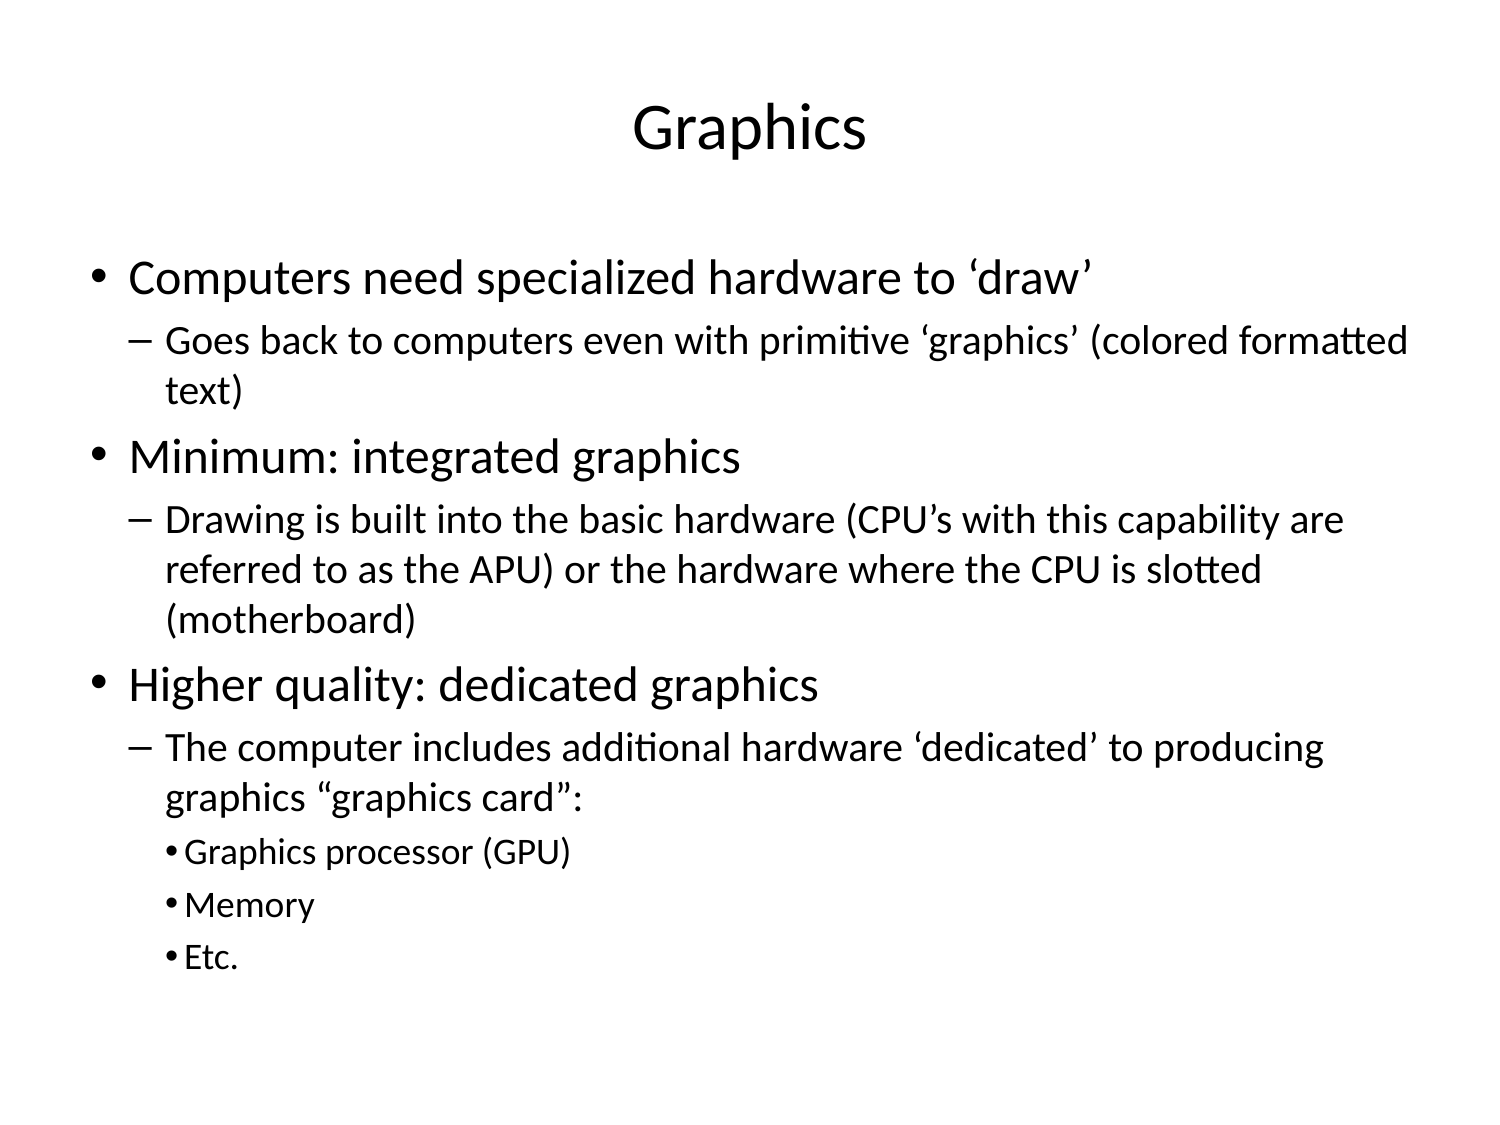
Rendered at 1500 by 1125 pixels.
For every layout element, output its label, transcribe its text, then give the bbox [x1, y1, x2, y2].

list Computers need specialized hardware to ‘draw’ Goes back to computers even with primitive ‘graphics’ (colored formatted text) Minimum: integrated graphics Drawing is built into the basic hardware (CPU’s with this capability are referred to as the APU) or the hardware where the CPU is slotted (motherboard) Higher quality: dedicated graphics The computer includes additional hardware ‘dedicated’ to producing graphics “graphics card”: Graphics processor (GPU) Memory Etc. [75, 237, 1425, 1063]
title Graphics [75, 45, 1425, 200]
